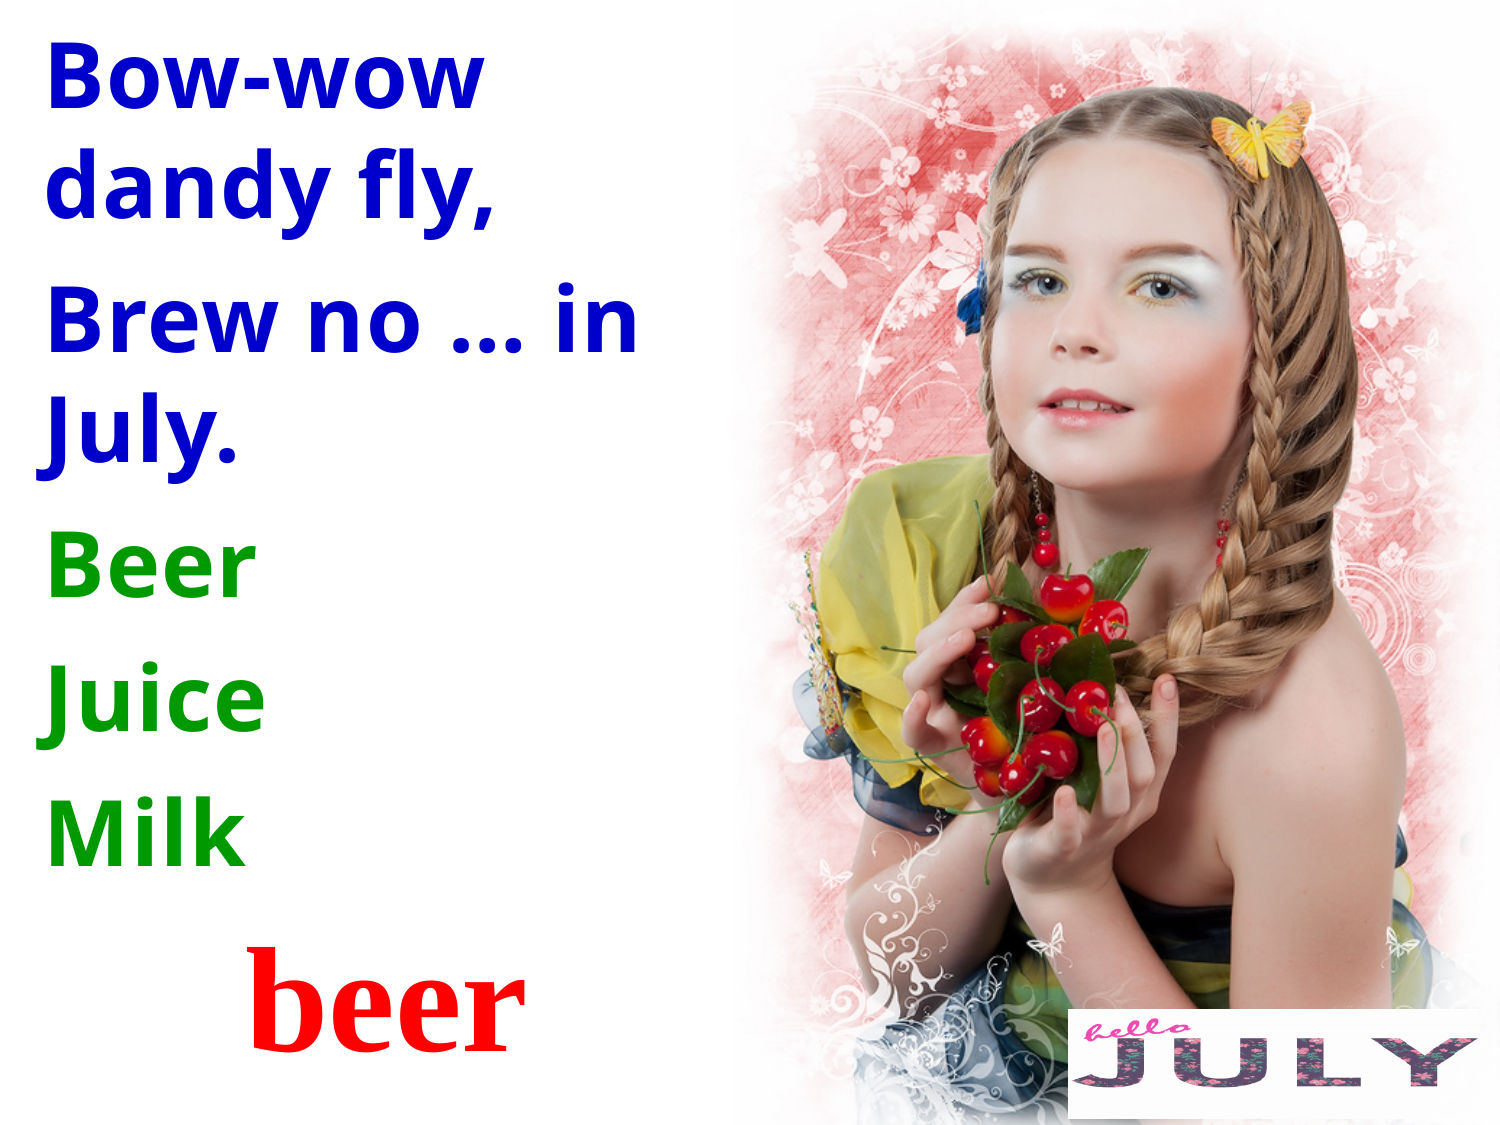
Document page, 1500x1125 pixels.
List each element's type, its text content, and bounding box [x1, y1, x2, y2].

text_box beer [230, 894, 691, 1125]
picture [731, 0, 1500, 1125]
text_box Bow-wow dandy fly, Brew no … in July. Beer Juice Milk [21, 278, 726, 488]
